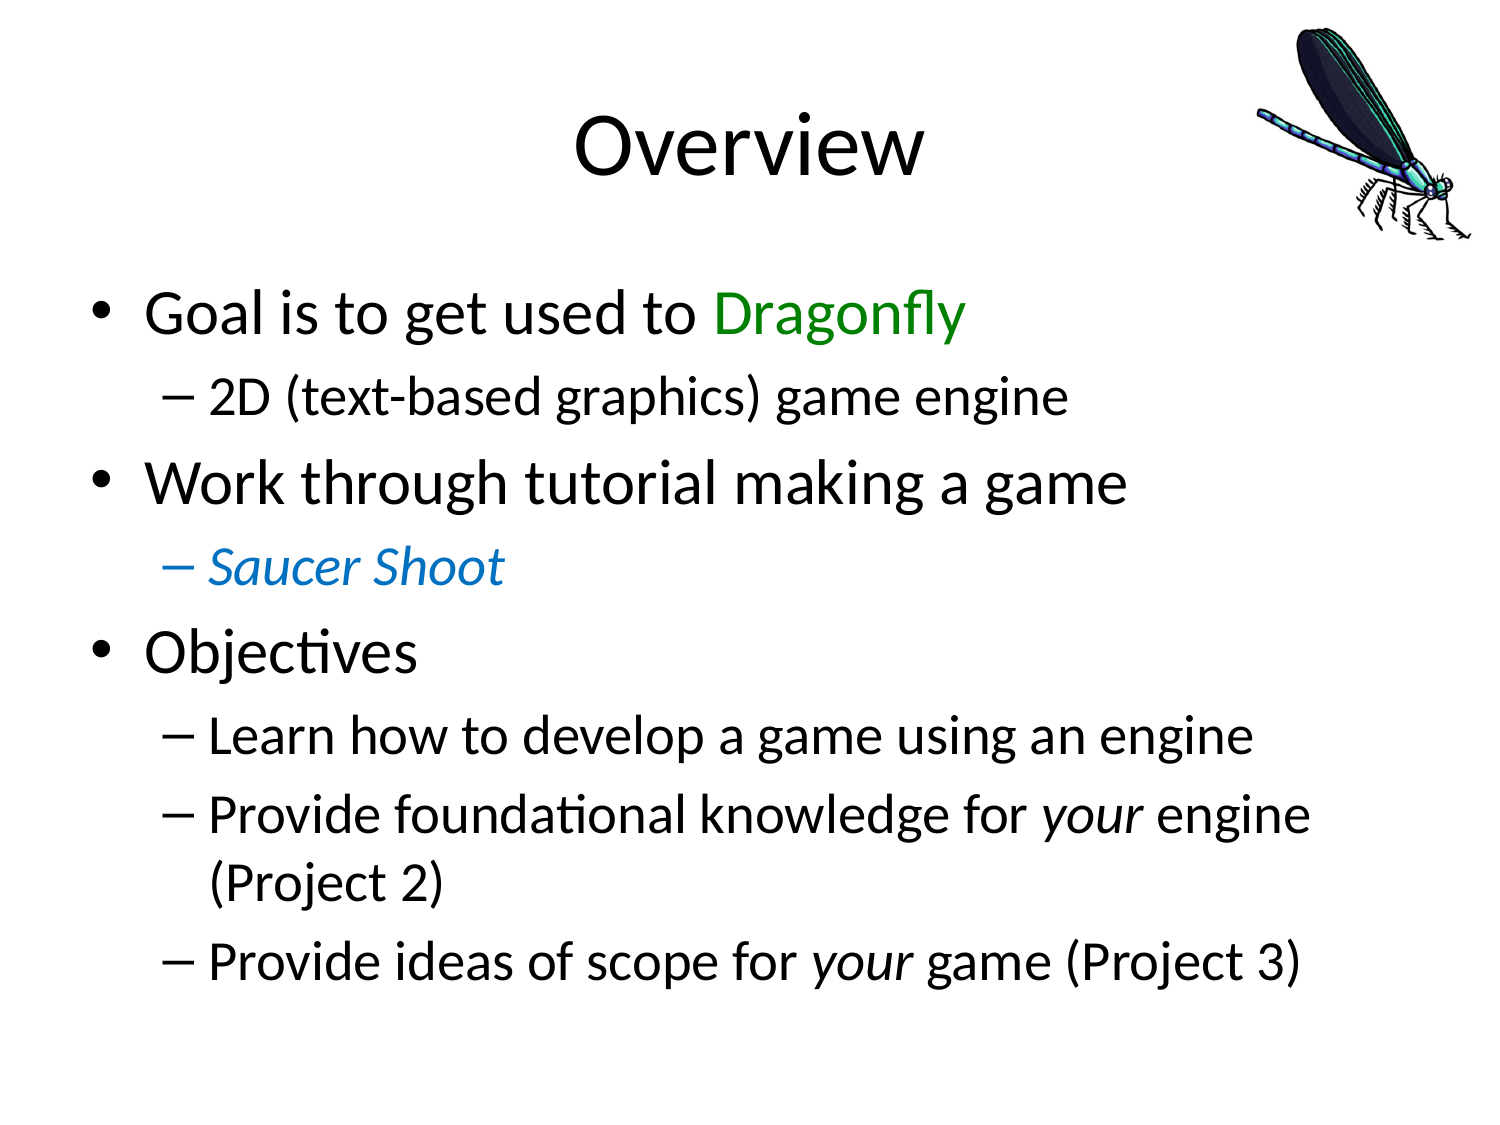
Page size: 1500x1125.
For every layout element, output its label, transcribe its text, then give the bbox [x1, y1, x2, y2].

title Overview [75, 45, 1244, 233]
list Goal is to get used to Dragonfly 2D (text-based graphics) game engine Work through tutorial making a game Saucer Shoot Objectives Learn how to develop a game using an engine Provide foundational knowledge for your engine (Project 2) Provide ideas of scope for your game (Project 3) [75, 262, 1425, 1005]
picture [1249, 24, 1476, 251]
